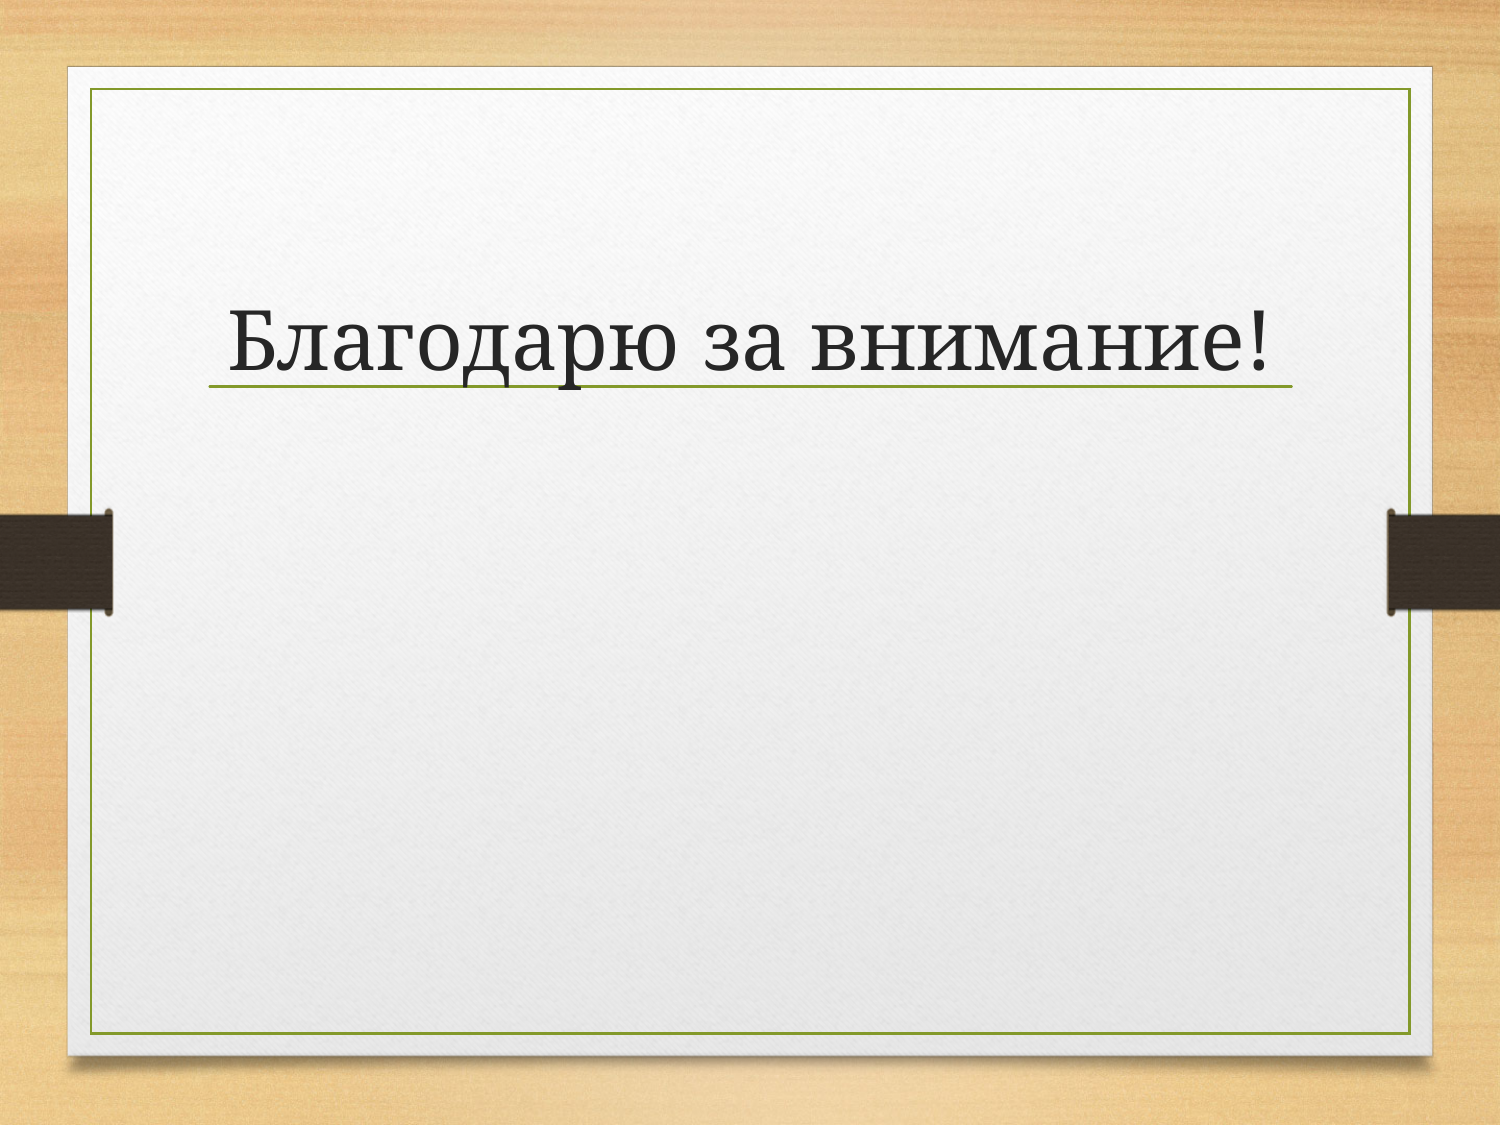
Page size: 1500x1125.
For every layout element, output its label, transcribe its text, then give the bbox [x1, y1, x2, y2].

picture [0, 0, 1500, 1125]
title Благодарю за внимание! [192, 150, 1309, 525]
